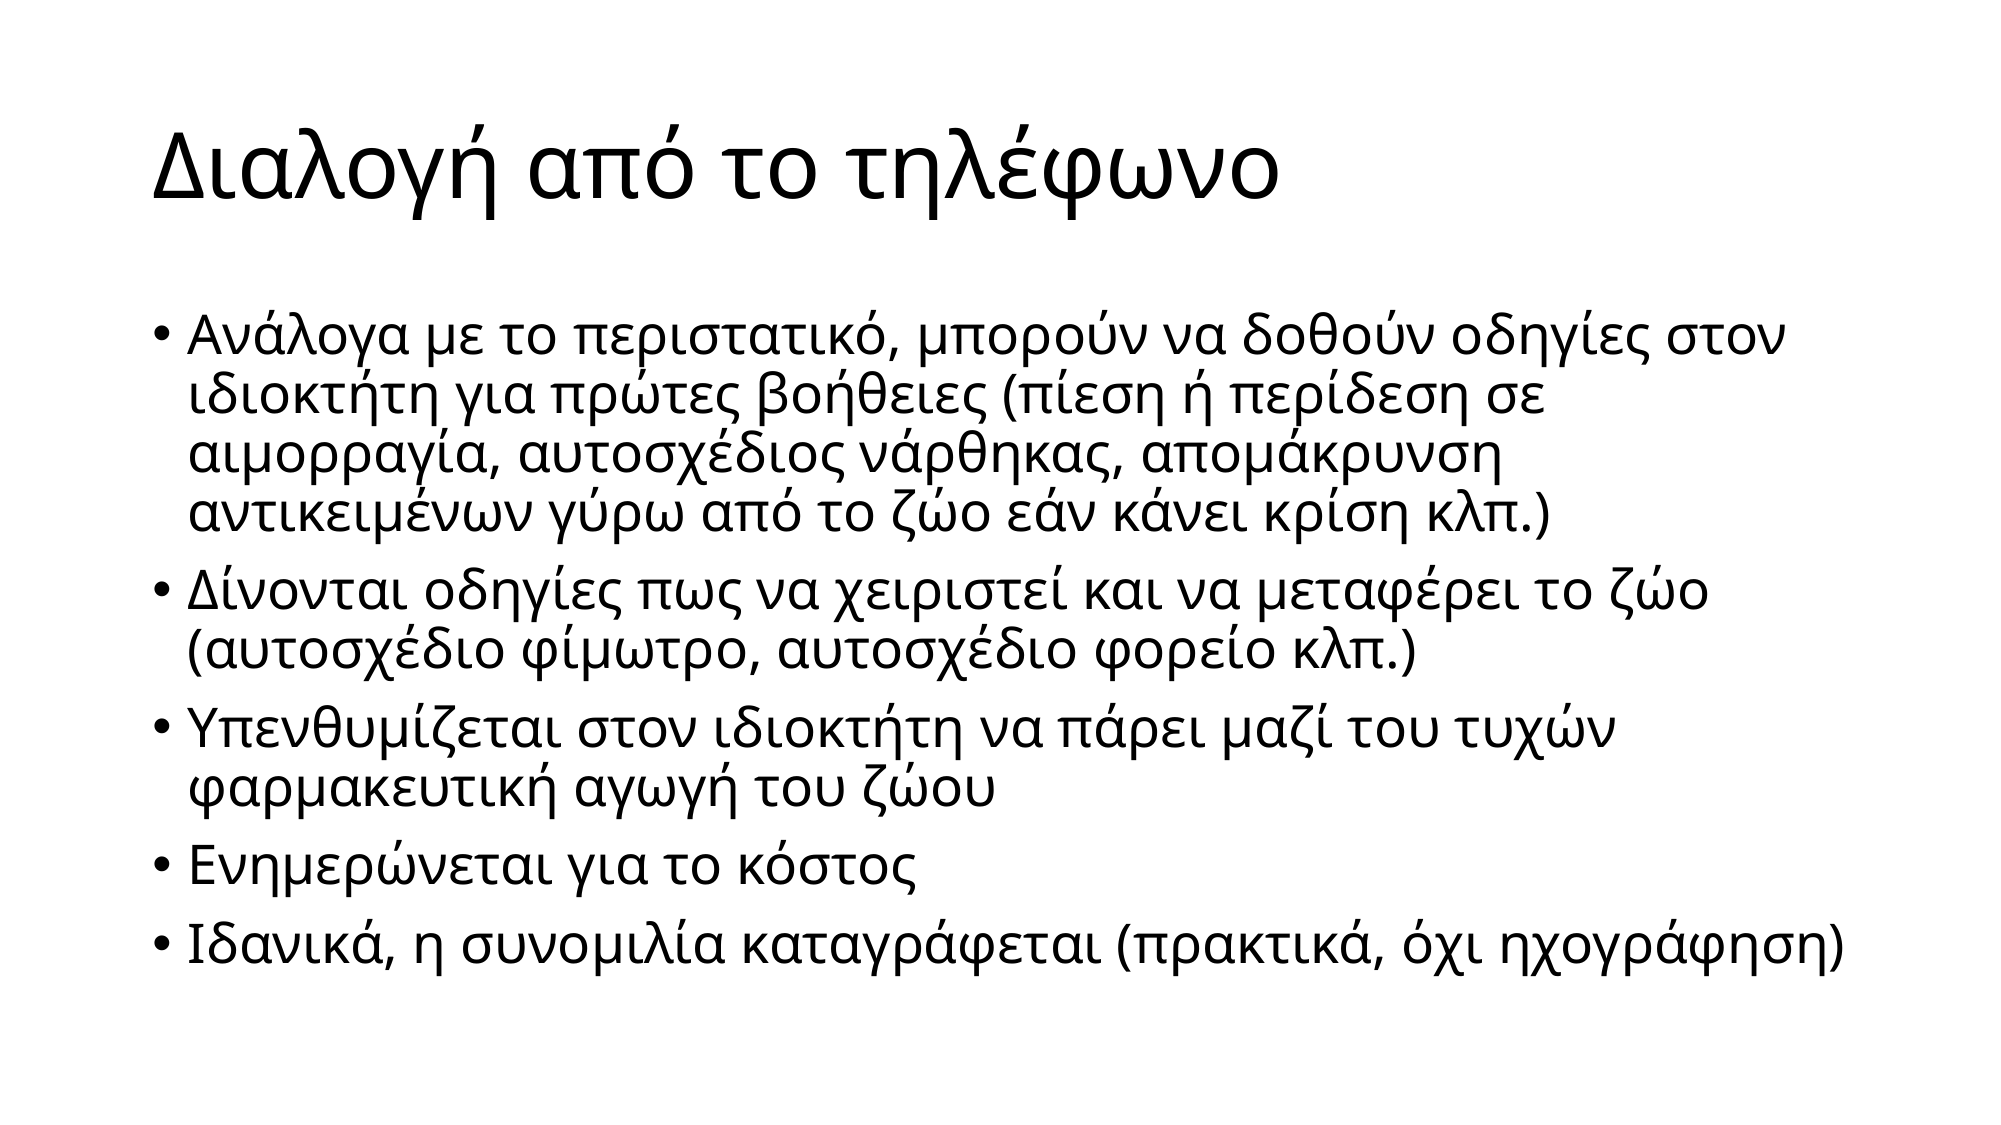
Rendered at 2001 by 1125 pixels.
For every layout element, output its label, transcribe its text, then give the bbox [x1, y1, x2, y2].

list Ανάλογα με το περιστατικό, μπορούν να δοθούν οδηγίες στον ιδιοκτήτη για πρώτες βοήθειες (πίεση ή περίδεση σε αιμορραγία, αυτοσχέδιος νάρθηκας, απομάκρυνση αντικειμένων γύρω από το ζώο εάν κάνει κρίση κλπ.) Δίνονται οδηγίες πως να χειριστεί και να μεταφέρει το ζώο (αυτοσχέδιο φίμωτρο, αυτοσχέδιο φορείο κλπ.) Υπενθυμίζεται στον ιδιοκτήτη να πάρει μαζί του τυχών φαρμακευτική αγωγή του ζώου Ενημερώνεται για το κόστος Ιδανικά, η συνομιλία καταγράφεται (πρακτικά, όχι ηχογράφηση) [137, 299, 1863, 1014]
title Διαλογή από το τηλέφωνο [137, 59, 1863, 278]
